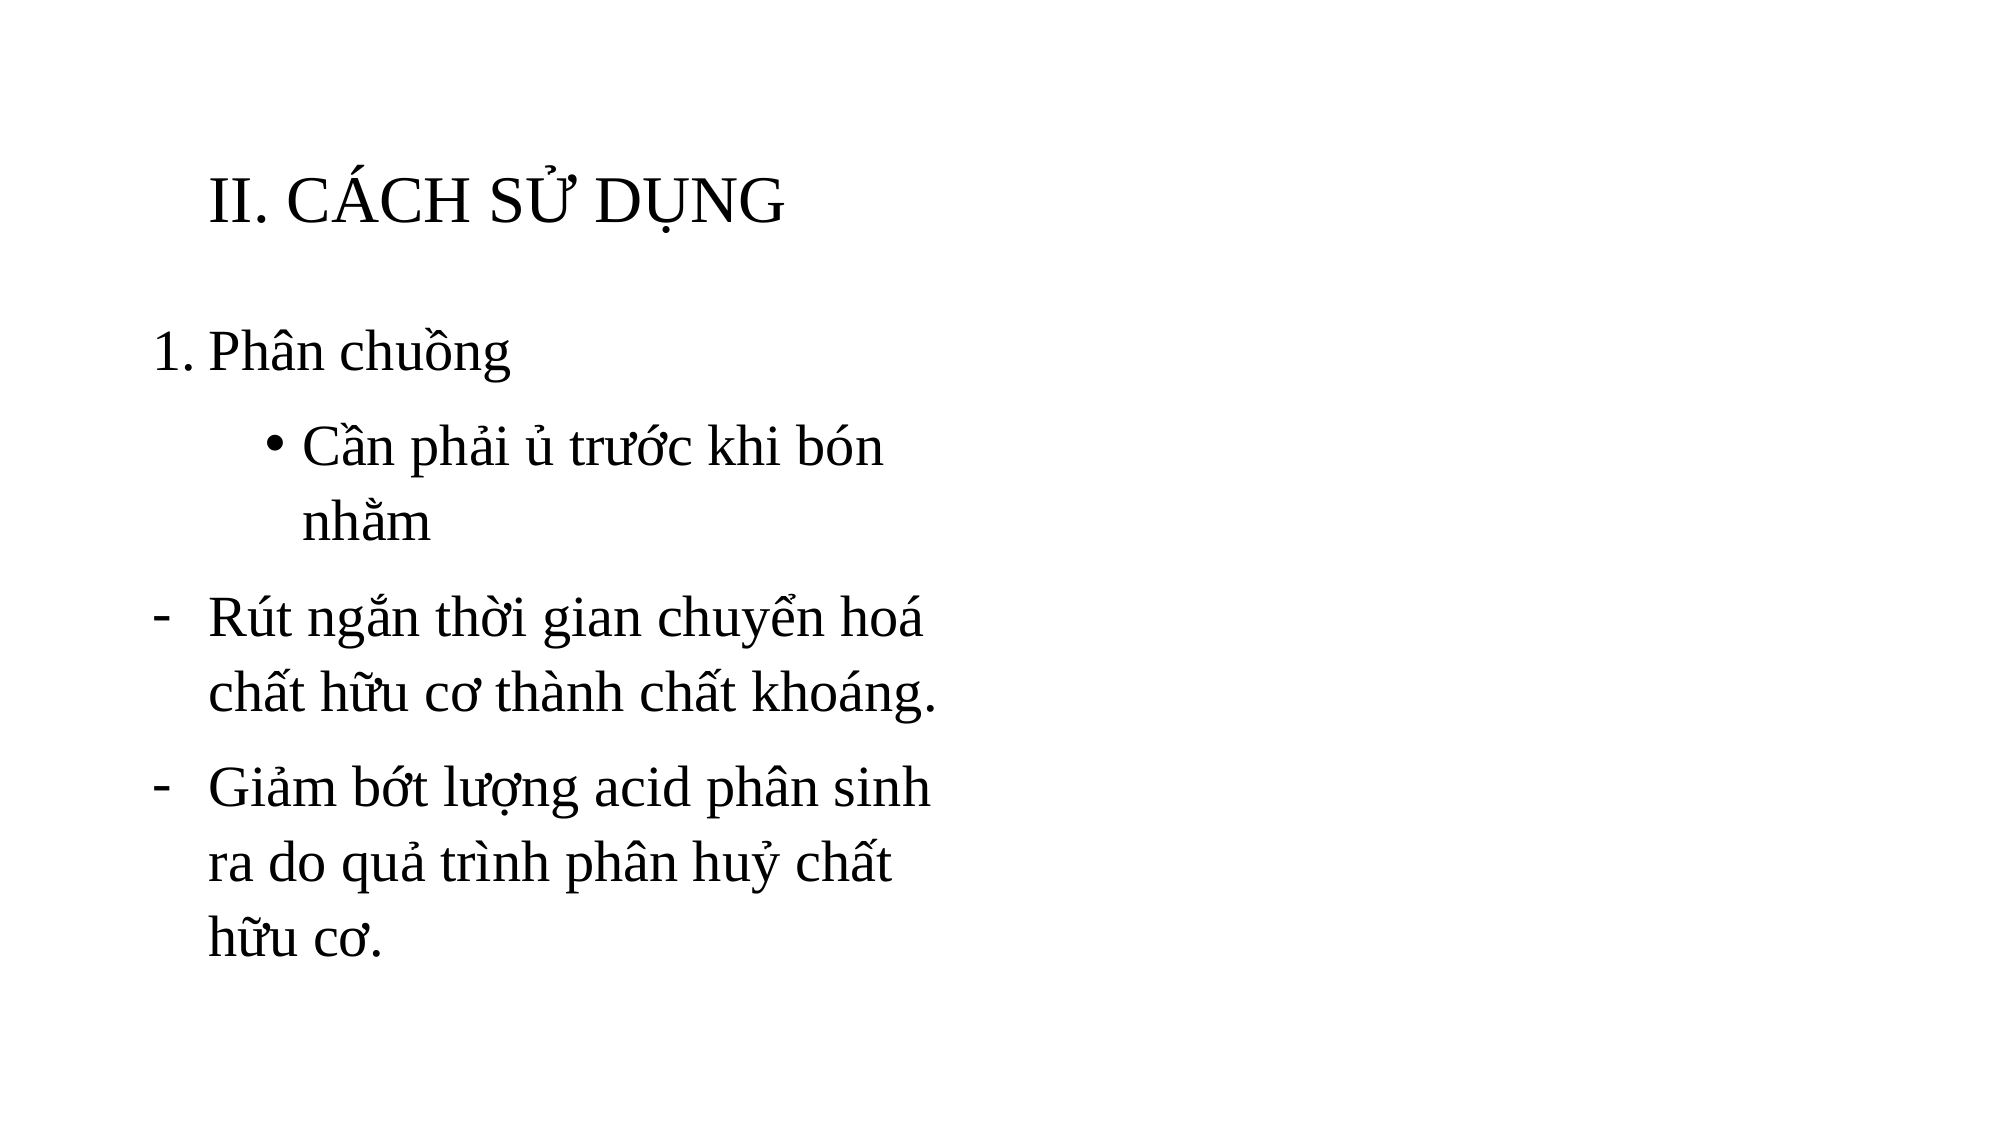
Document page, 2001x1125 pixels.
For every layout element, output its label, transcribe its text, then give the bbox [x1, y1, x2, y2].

list Phân chuồng Cần phải ủ trước khi bón nhằm Rút ngắn thời gian chuyển hoá chất hữu cơ thành chất khoáng. Giảm bớt lượng acid phân sinh ra do quả trình phân huỷ chất hữu cơ. [137, 299, 988, 1014]
title II. CÁCH SỬ DỤNG [137, 59, 1863, 278]
